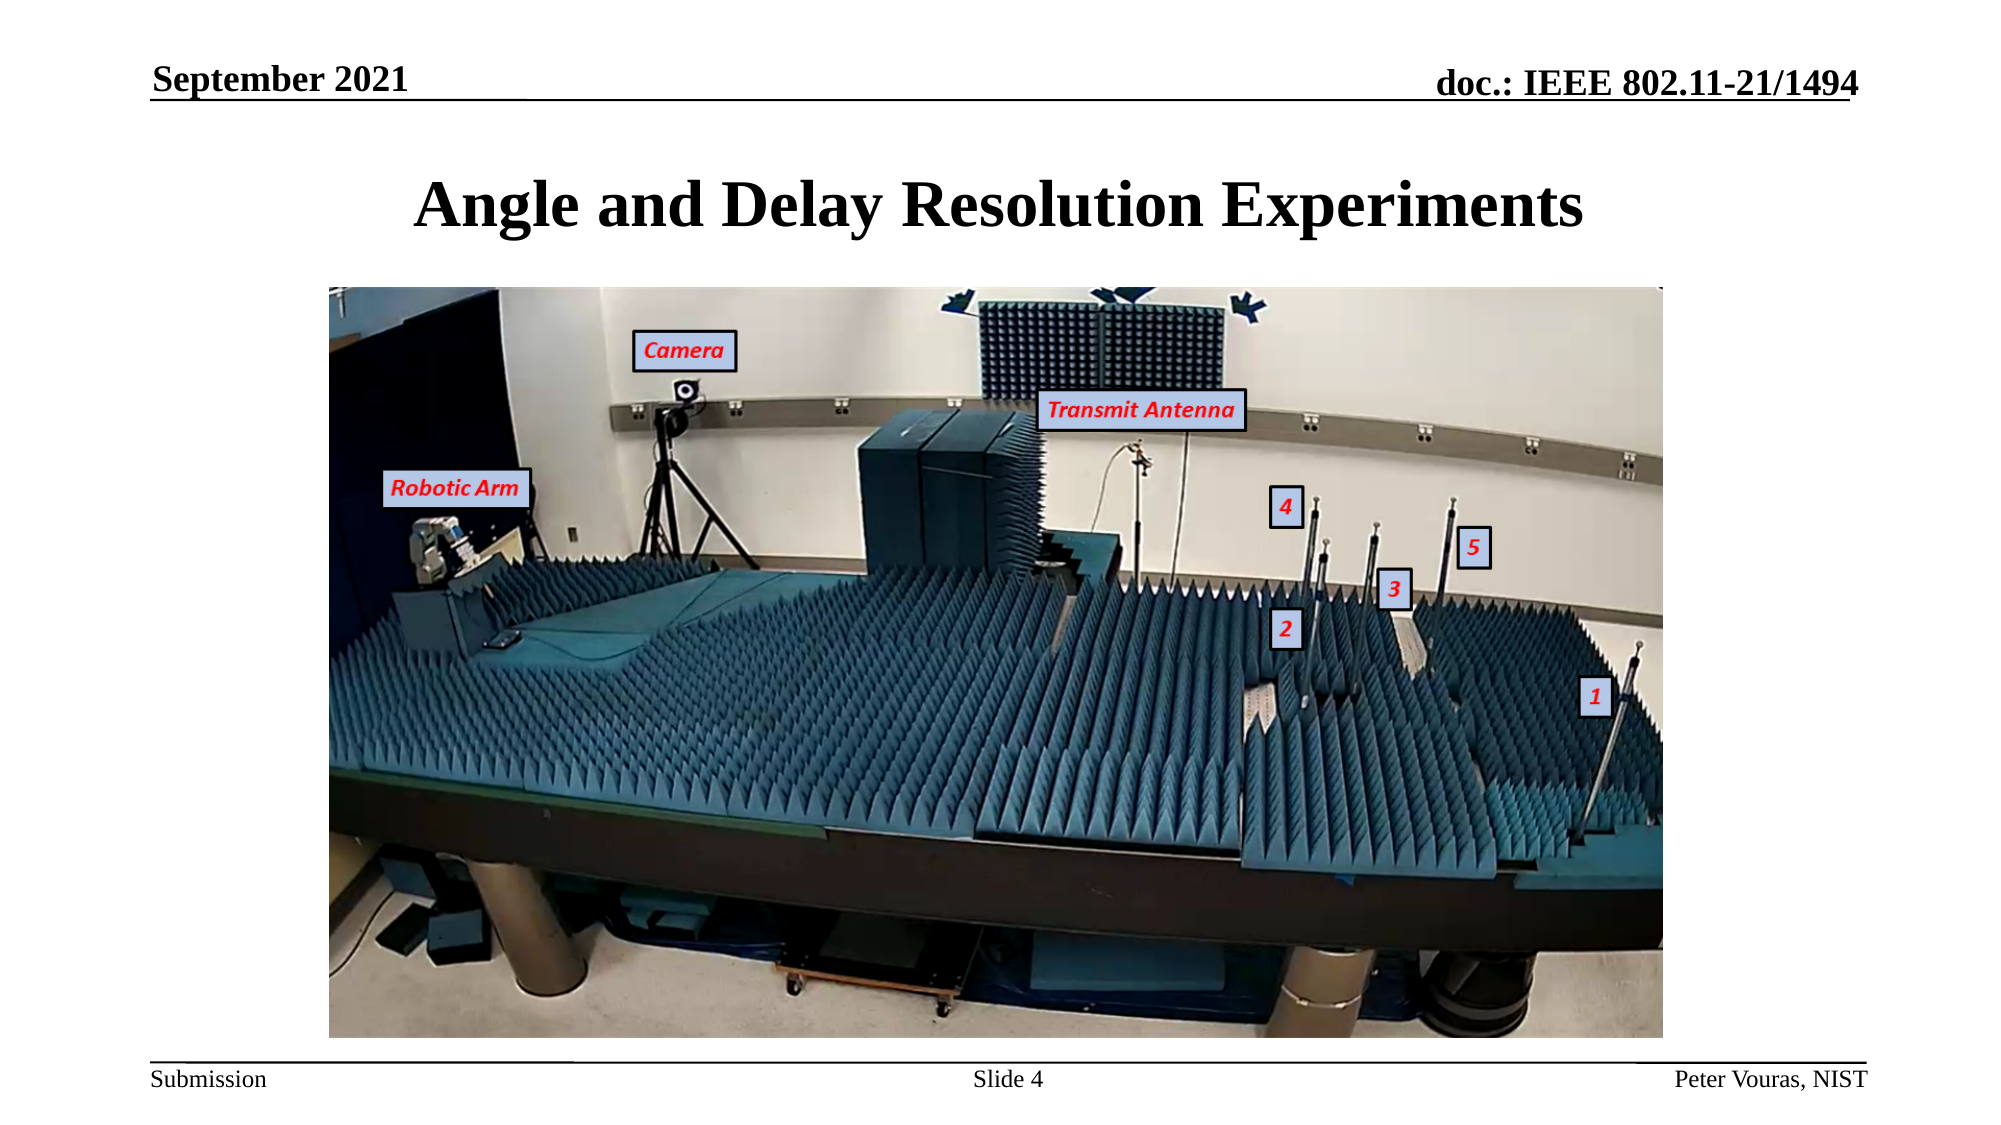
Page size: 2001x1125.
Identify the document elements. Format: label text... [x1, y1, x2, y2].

footer Peter Vouras, NIST [1171, 1061, 1869, 1093]
slide_number Slide 4 [950, 1061, 1067, 1123]
picture [328, 287, 1663, 1038]
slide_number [152, 54, 563, 100]
title Angle and Delay Resolution Experiments [149, 112, 1850, 288]
